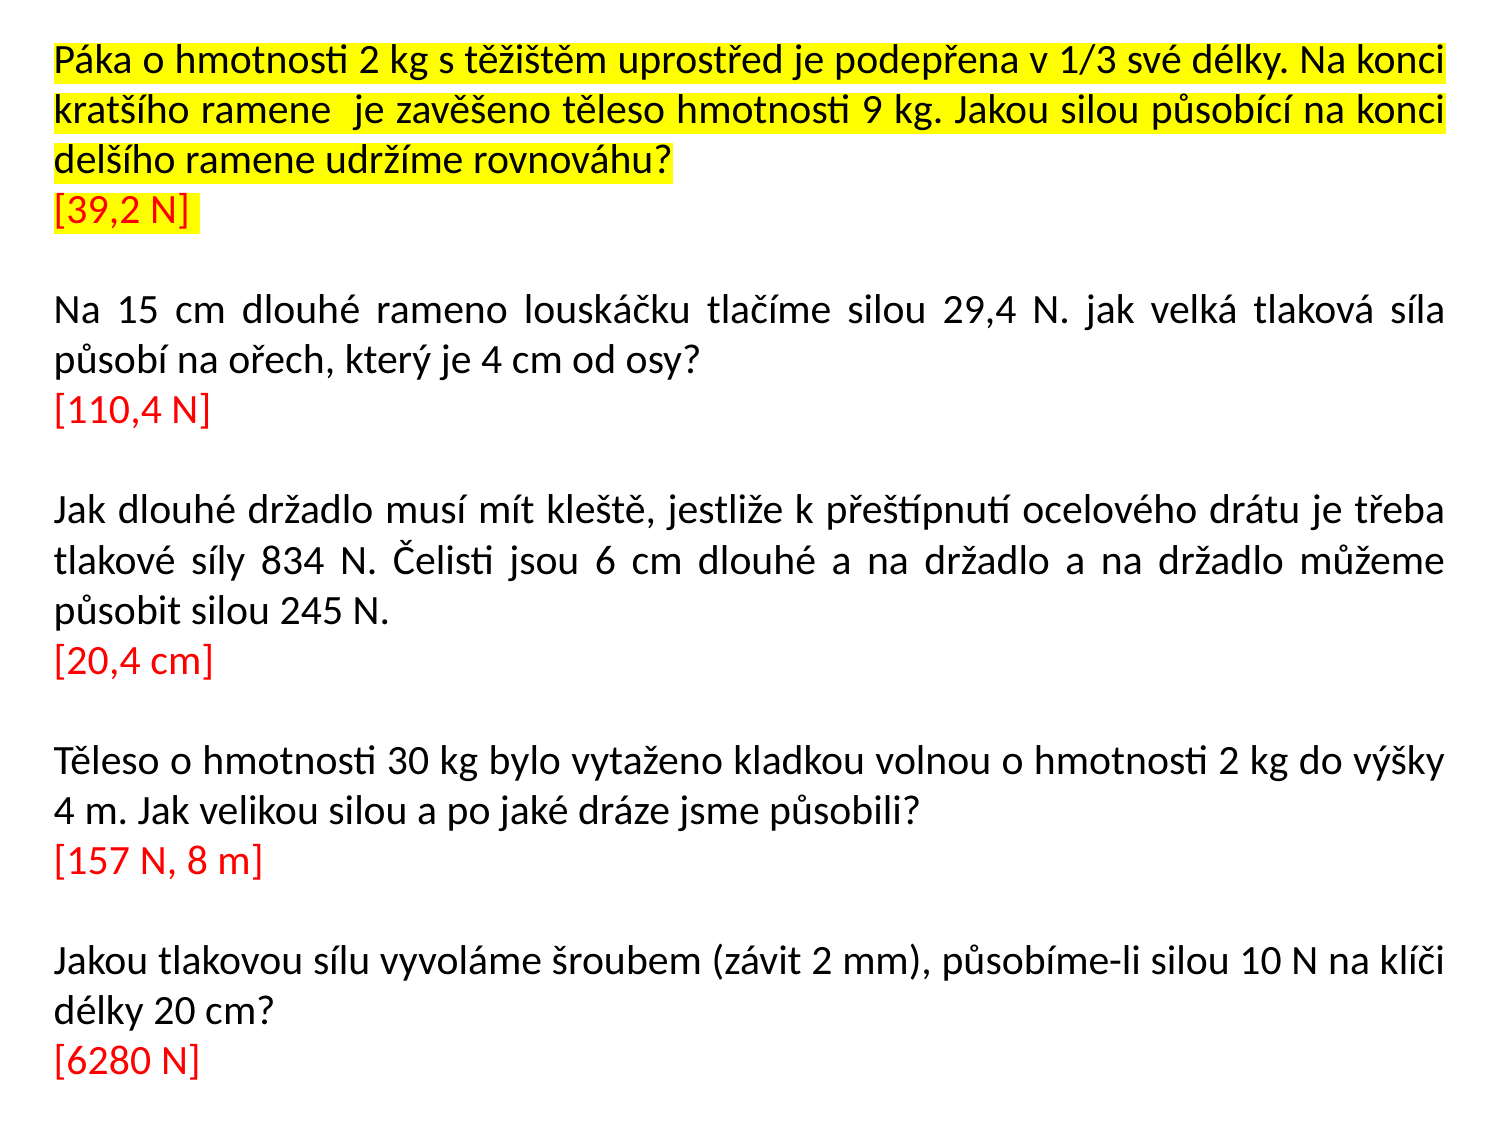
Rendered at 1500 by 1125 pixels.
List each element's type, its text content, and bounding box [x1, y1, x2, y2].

text_box Páka o hmotnosti 2 kg s těžištěm uprostřed je podepřena v 1/3 své délky. Na konci kratšího ramene je zavěšeno těleso hmotnosti 9 kg. Jakou silou působící na konci delšího ramene udržíme rovnováhu? [39,2 N] Na 15 cm dlouhé rameno louskáčku tlačíme silou 29,4 N. jak velká tlaková síla působí na ořech, který je 4 cm od osy? [110,4 N] Jak dlouhé držadlo musí mít kleště, jestliže k přeštípnutí ocelového drátu je třeba tlakové síly 834 N. Čelisti jsou 6 cm dlouhé a na držadlo a na držadlo můžeme působit silou 245 N. [20,4 cm] Těleso o hmotnosti 30 kg bylo vytaženo kladkou volnou o hmotnosti 2 kg do výšky 4 m. Jak velikou silou a po jaké dráze jsme působili? [157 N, 8 m] Jakou tlakovou sílu vyvoláme šroubem (závit 2 mm), působíme-li silou 10 N na klíči délky 20 cm? [6280 N] [39, 24, 1461, 1090]
